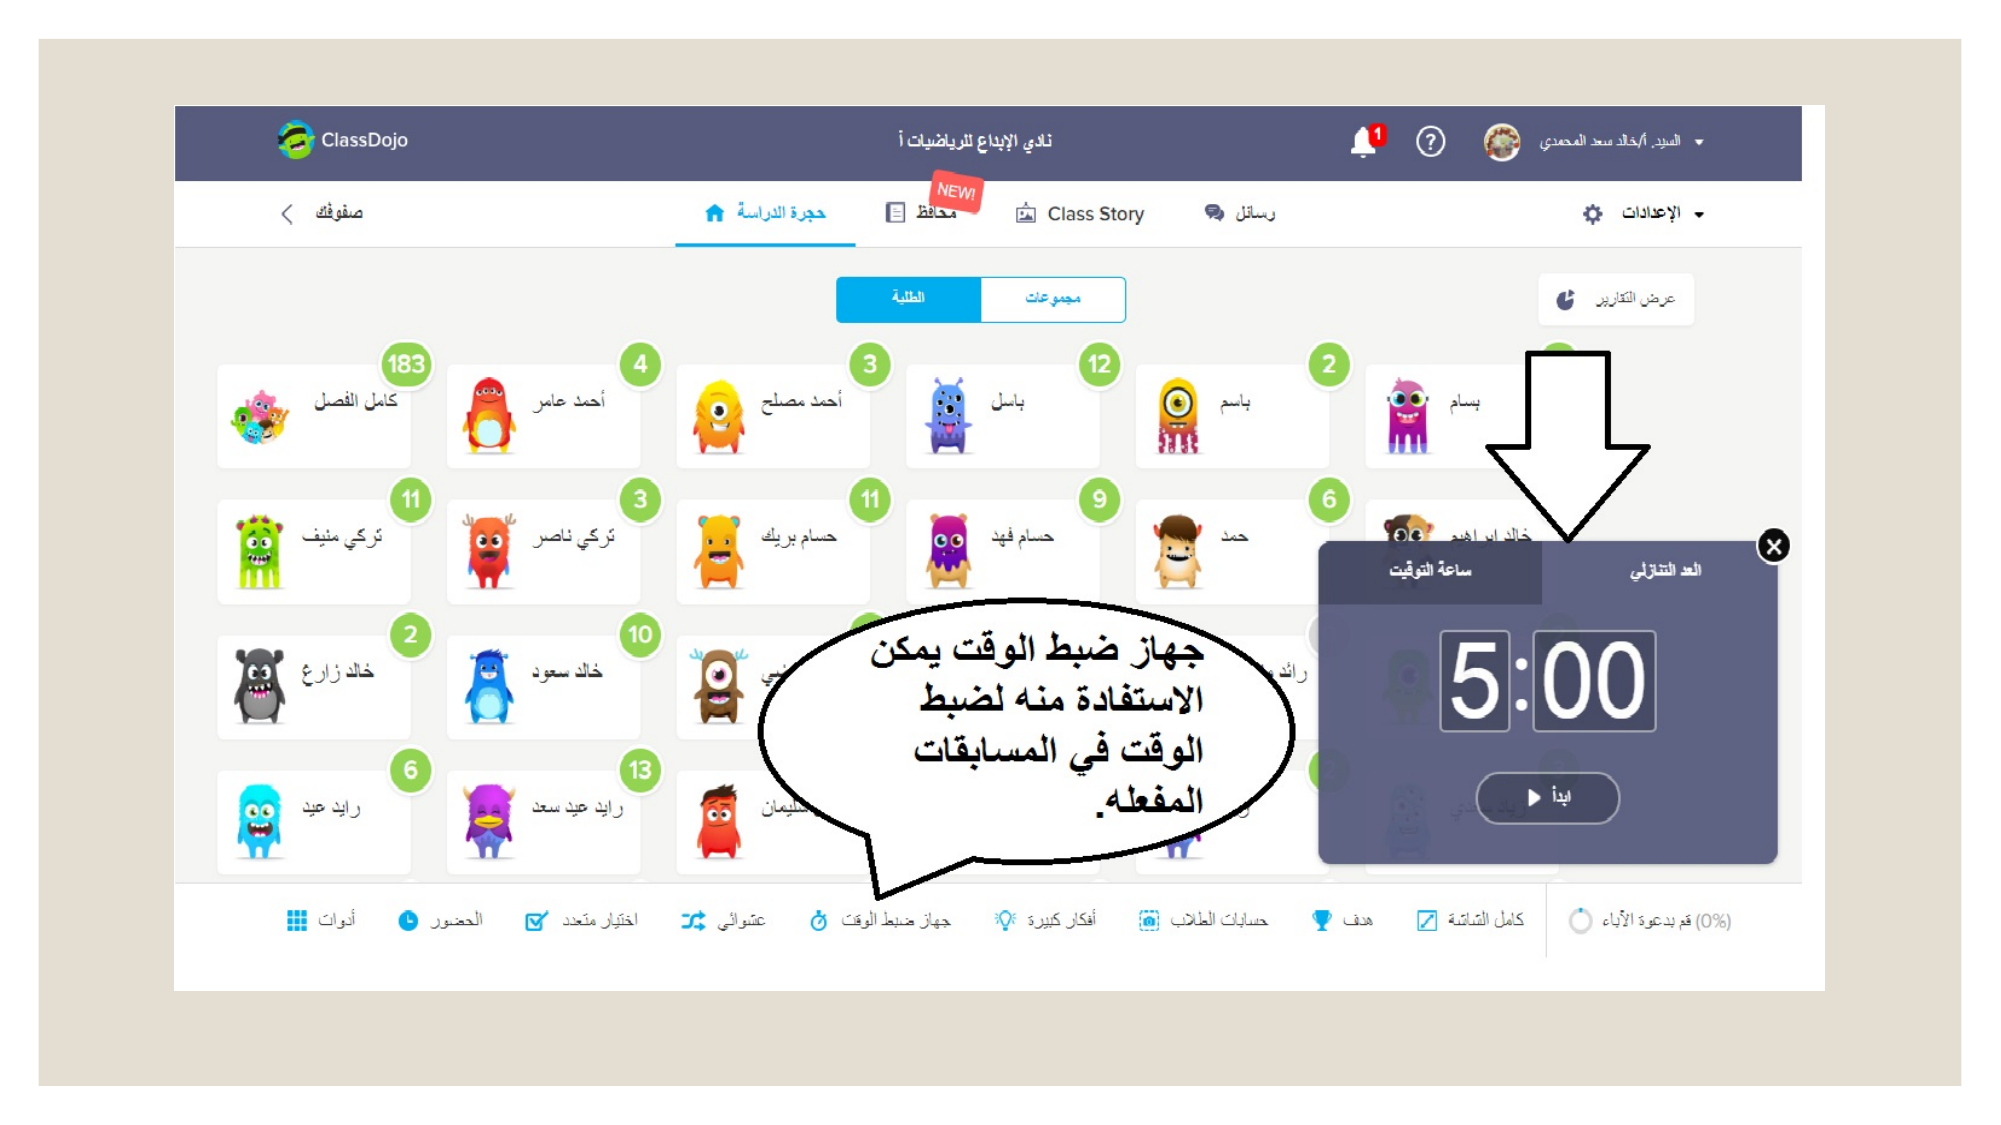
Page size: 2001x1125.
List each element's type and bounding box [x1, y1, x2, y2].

list [174, 105, 1825, 991]
